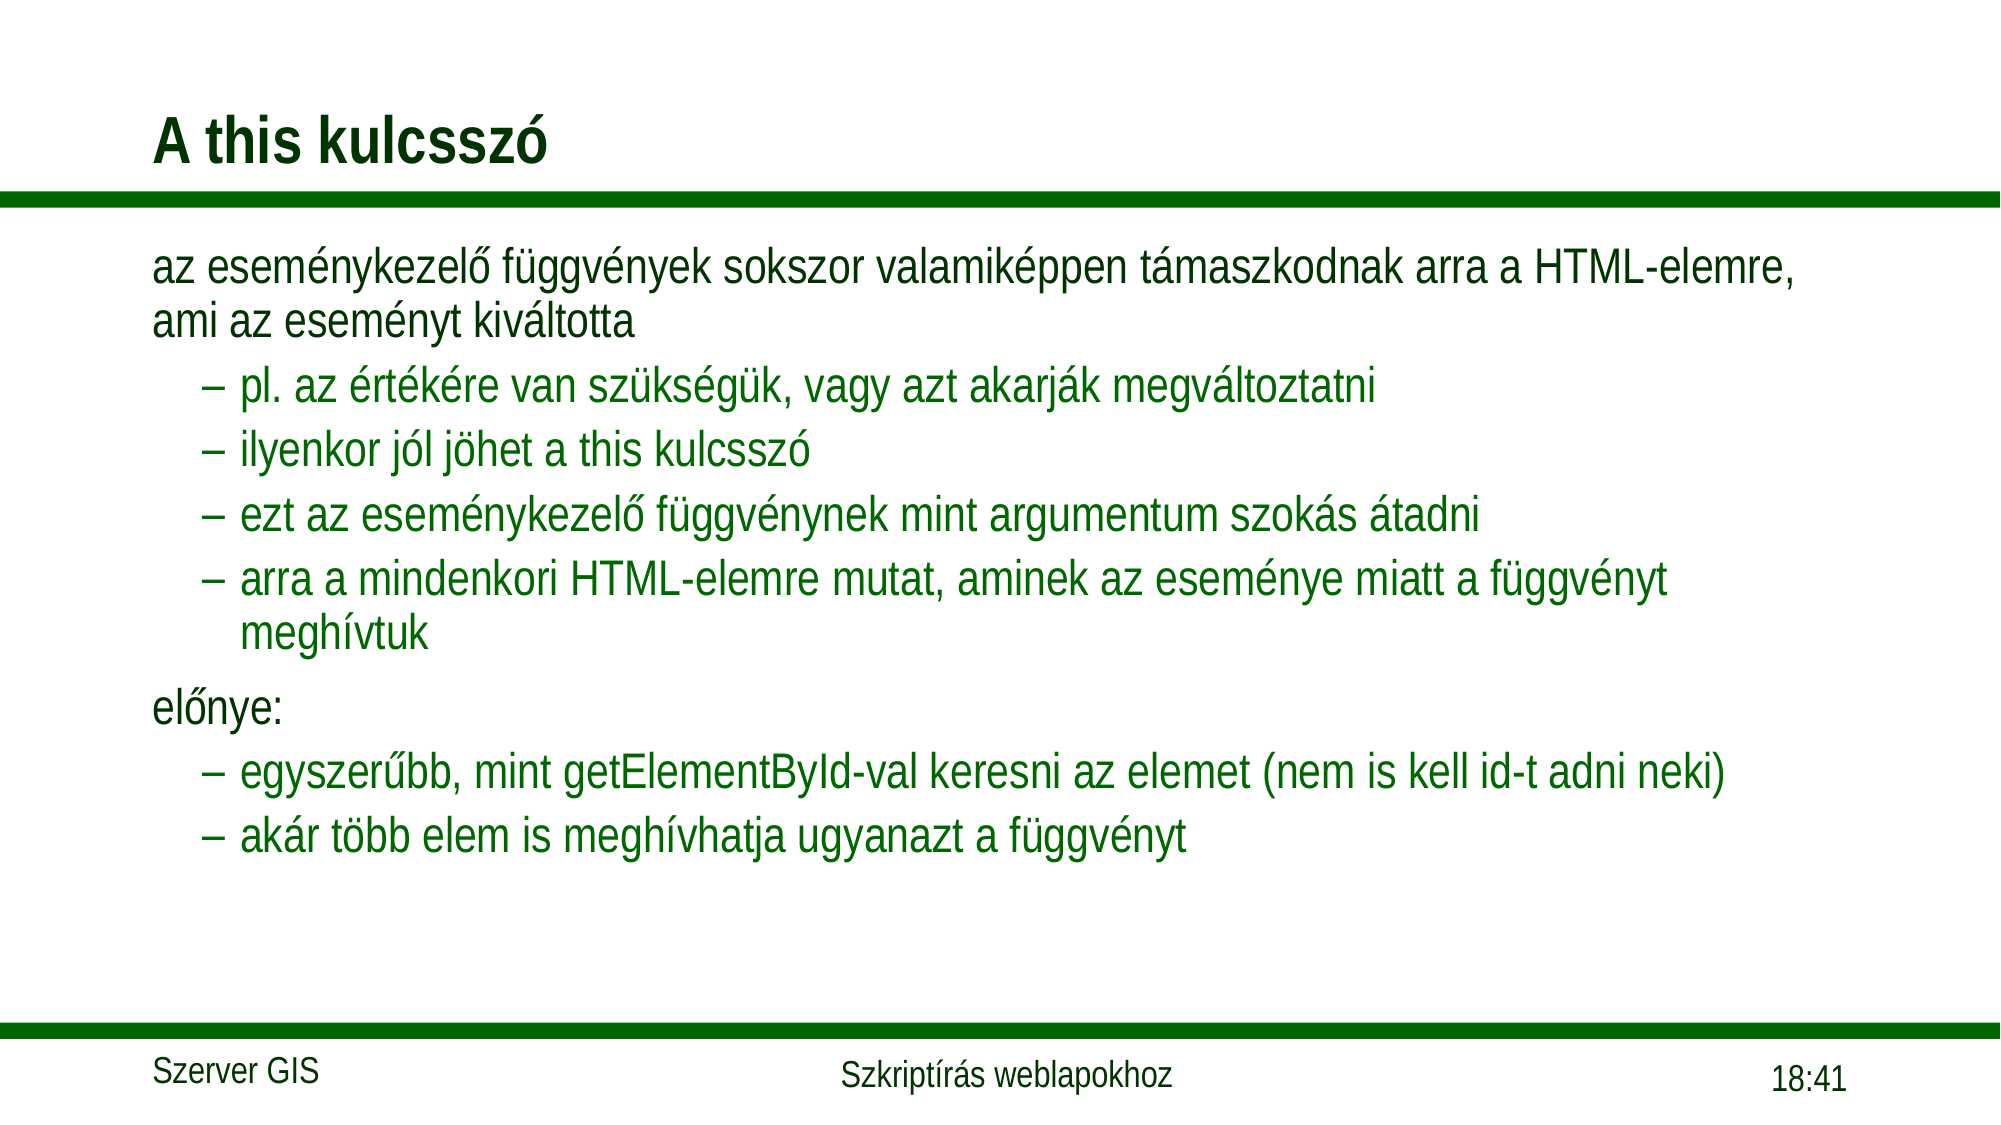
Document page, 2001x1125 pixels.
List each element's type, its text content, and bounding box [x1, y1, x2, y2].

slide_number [1390, 1046, 1863, 1106]
title A this kulcsszó [137, 28, 1863, 186]
list az eseménykezelő függvények sokszor valamiképpen támaszkodnak arra a HTML-elemre, ami az eseményt kiváltotta pl. az értékére van szükségük, vagy azt akarják megváltoztatni ilyenkor jól jöhet a this kulcsszó ezt az eseménykezelő függvénynek mint argumentum szokás átadni arra a mindenkori HTML-elemre mutat, aminek az eseménye miatt a függvényt meghívtuk előnye: egyszerűbb, mint getElementById-val keresni az elemet (nem is kell id-t adni neki) akár több elem is meghívhatja ugyanazt a függvényt [137, 233, 1863, 1014]
